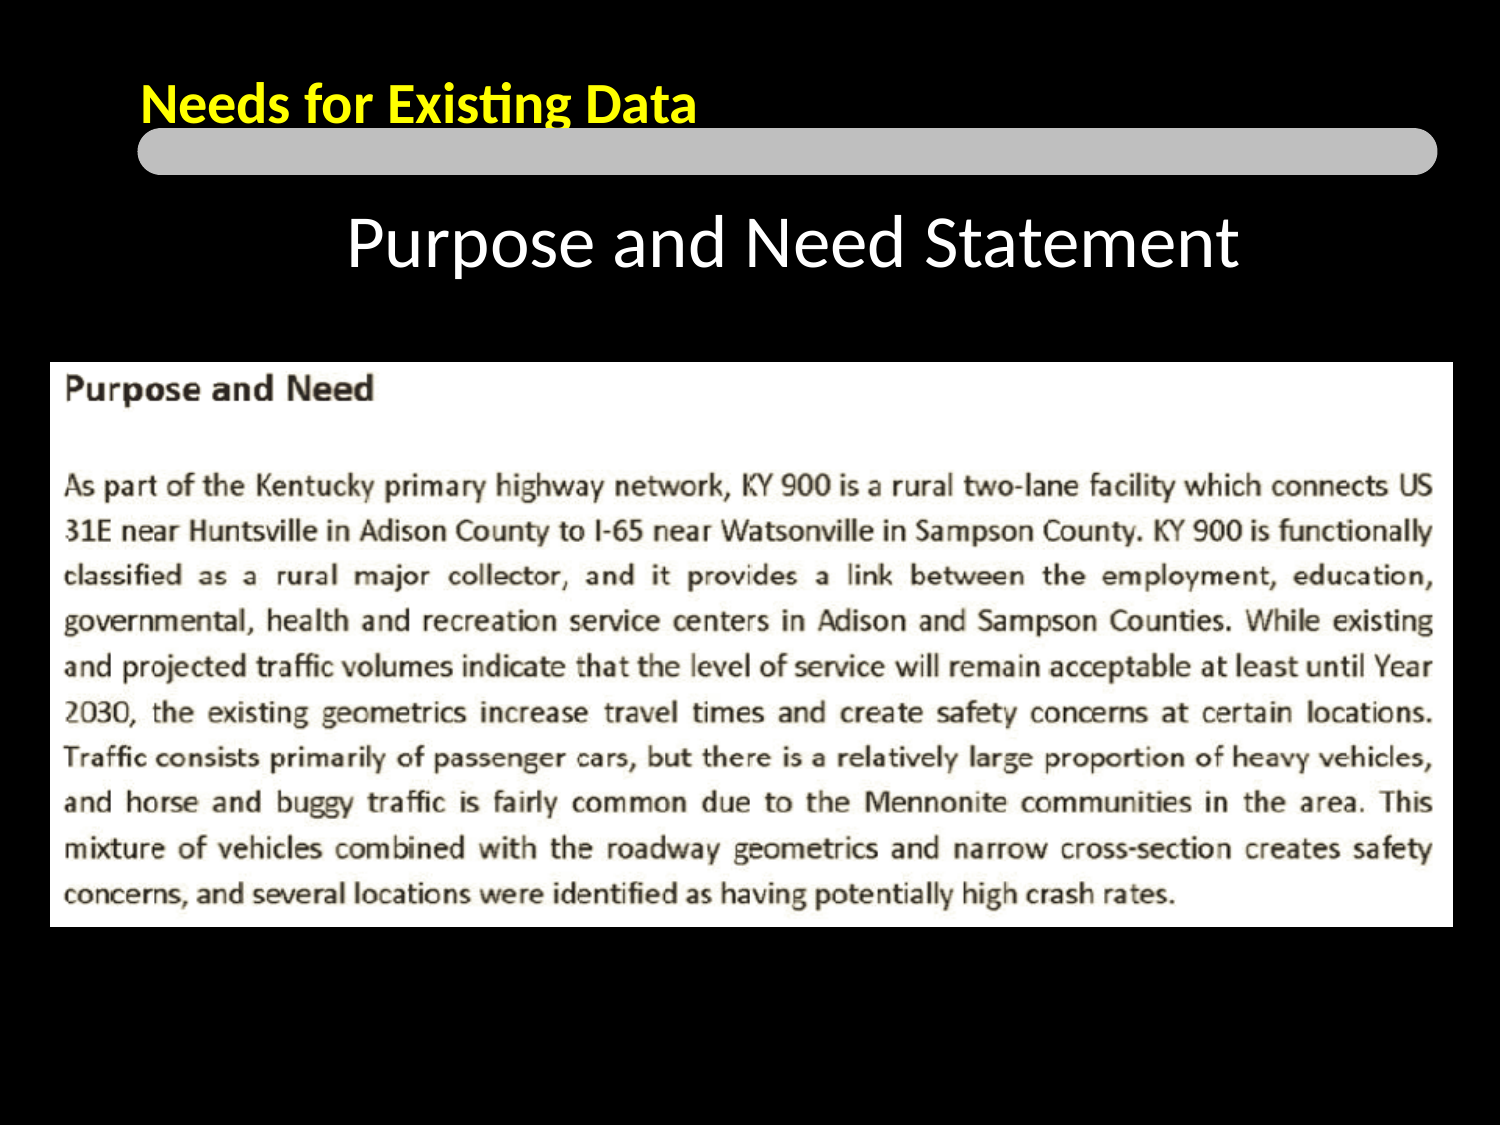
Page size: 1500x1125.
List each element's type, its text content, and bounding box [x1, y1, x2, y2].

text_box Needs for Existing Data [125, 62, 1363, 138]
text_box [137, 128, 1438, 175]
picture [49, 362, 1454, 927]
text_box Purpose and Need Statement [149, 187, 1438, 300]
